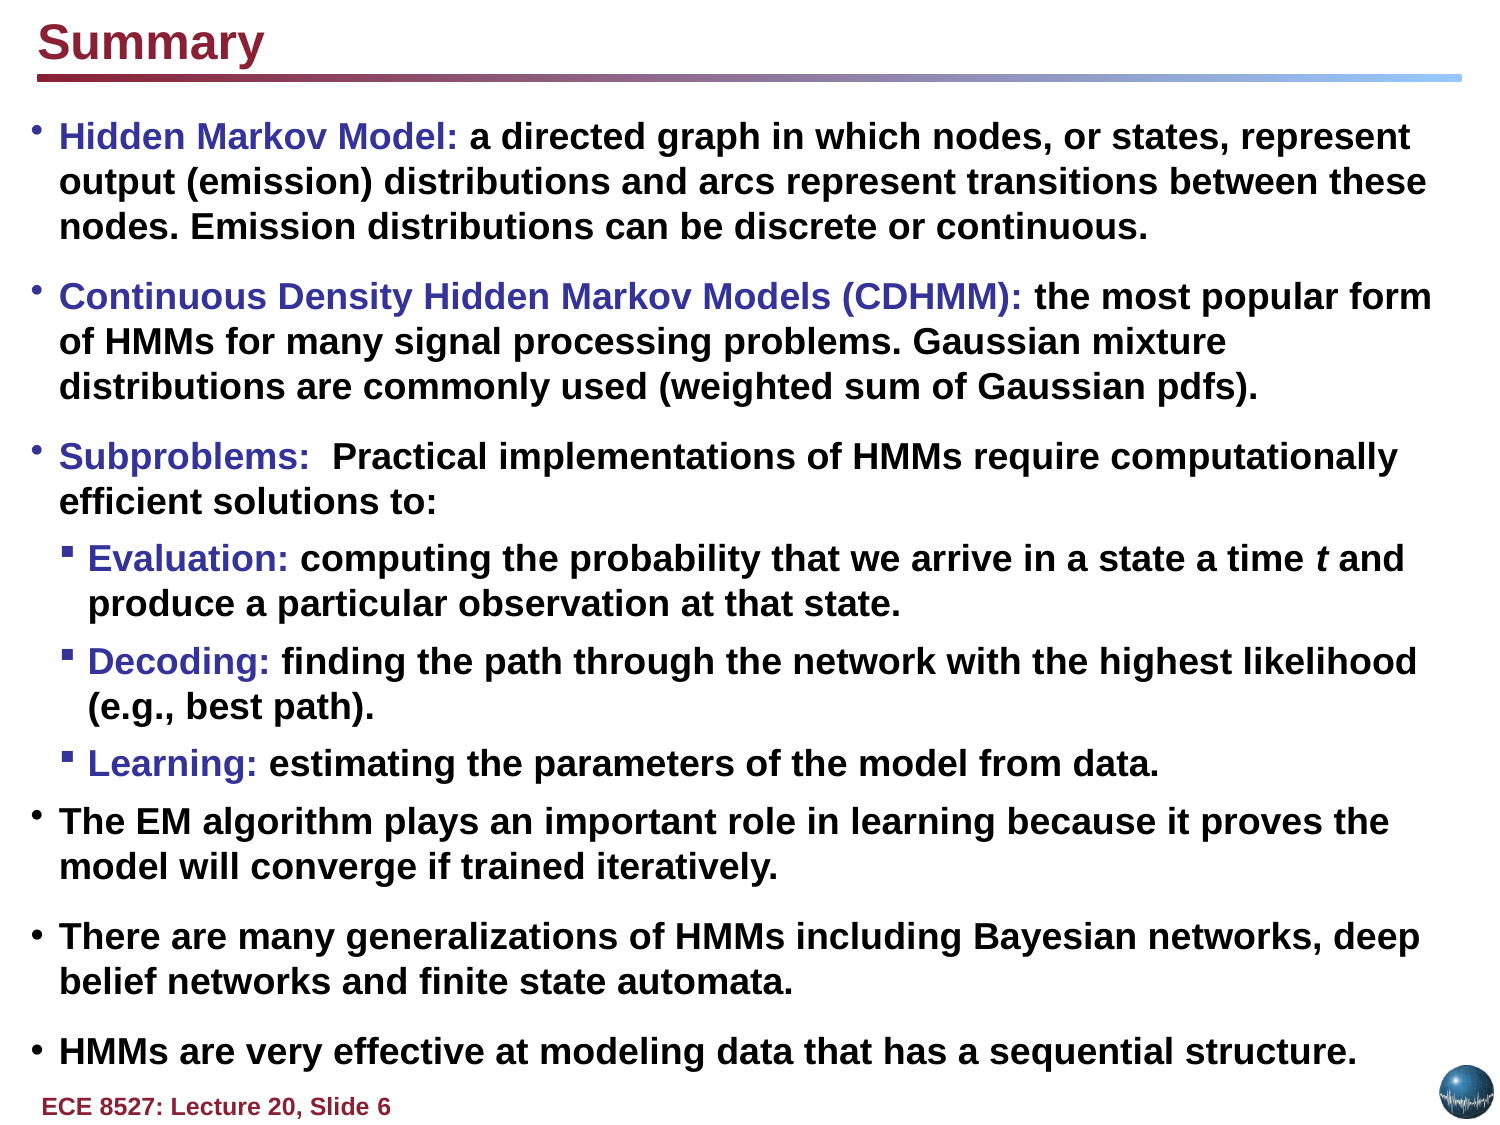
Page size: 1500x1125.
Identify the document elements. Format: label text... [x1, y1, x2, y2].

picture [1439, 1065, 1494, 1119]
text_box Summary [37, 9, 1163, 70]
text_box Hidden Markov Model: a directed graph in which nodes, or states, represent output (emission) distributions and arcs represent transitions between these nodes. Emission distributions can be discrete or continuous. Continuous Density Hidden Markov Models (CDHMM): the most popular form of HMMs for many signal processing problems. Gaussian mixture distributions are commonly used (weighted sum of Gaussian pdfs). Subproblems: Practical implementations of HMMs require computationally efficient solutions to: Evaluation: computing the probability that we arrive in a state a time t and produce a particular observation at that state. Decoding: finding the path through the network with the highest likelihood (e.g., best path). Learning: estimating the parameters of the model from data. The EM algorithm plays an important role in learning because it proves the model will converge if trained iteratively. There are many generalizations of HMMs including Bayesian networks, deep belief networks and finite state automata. HMMs are very effective at modeling data that has a sequential structure. [30, 111, 1456, 1072]
